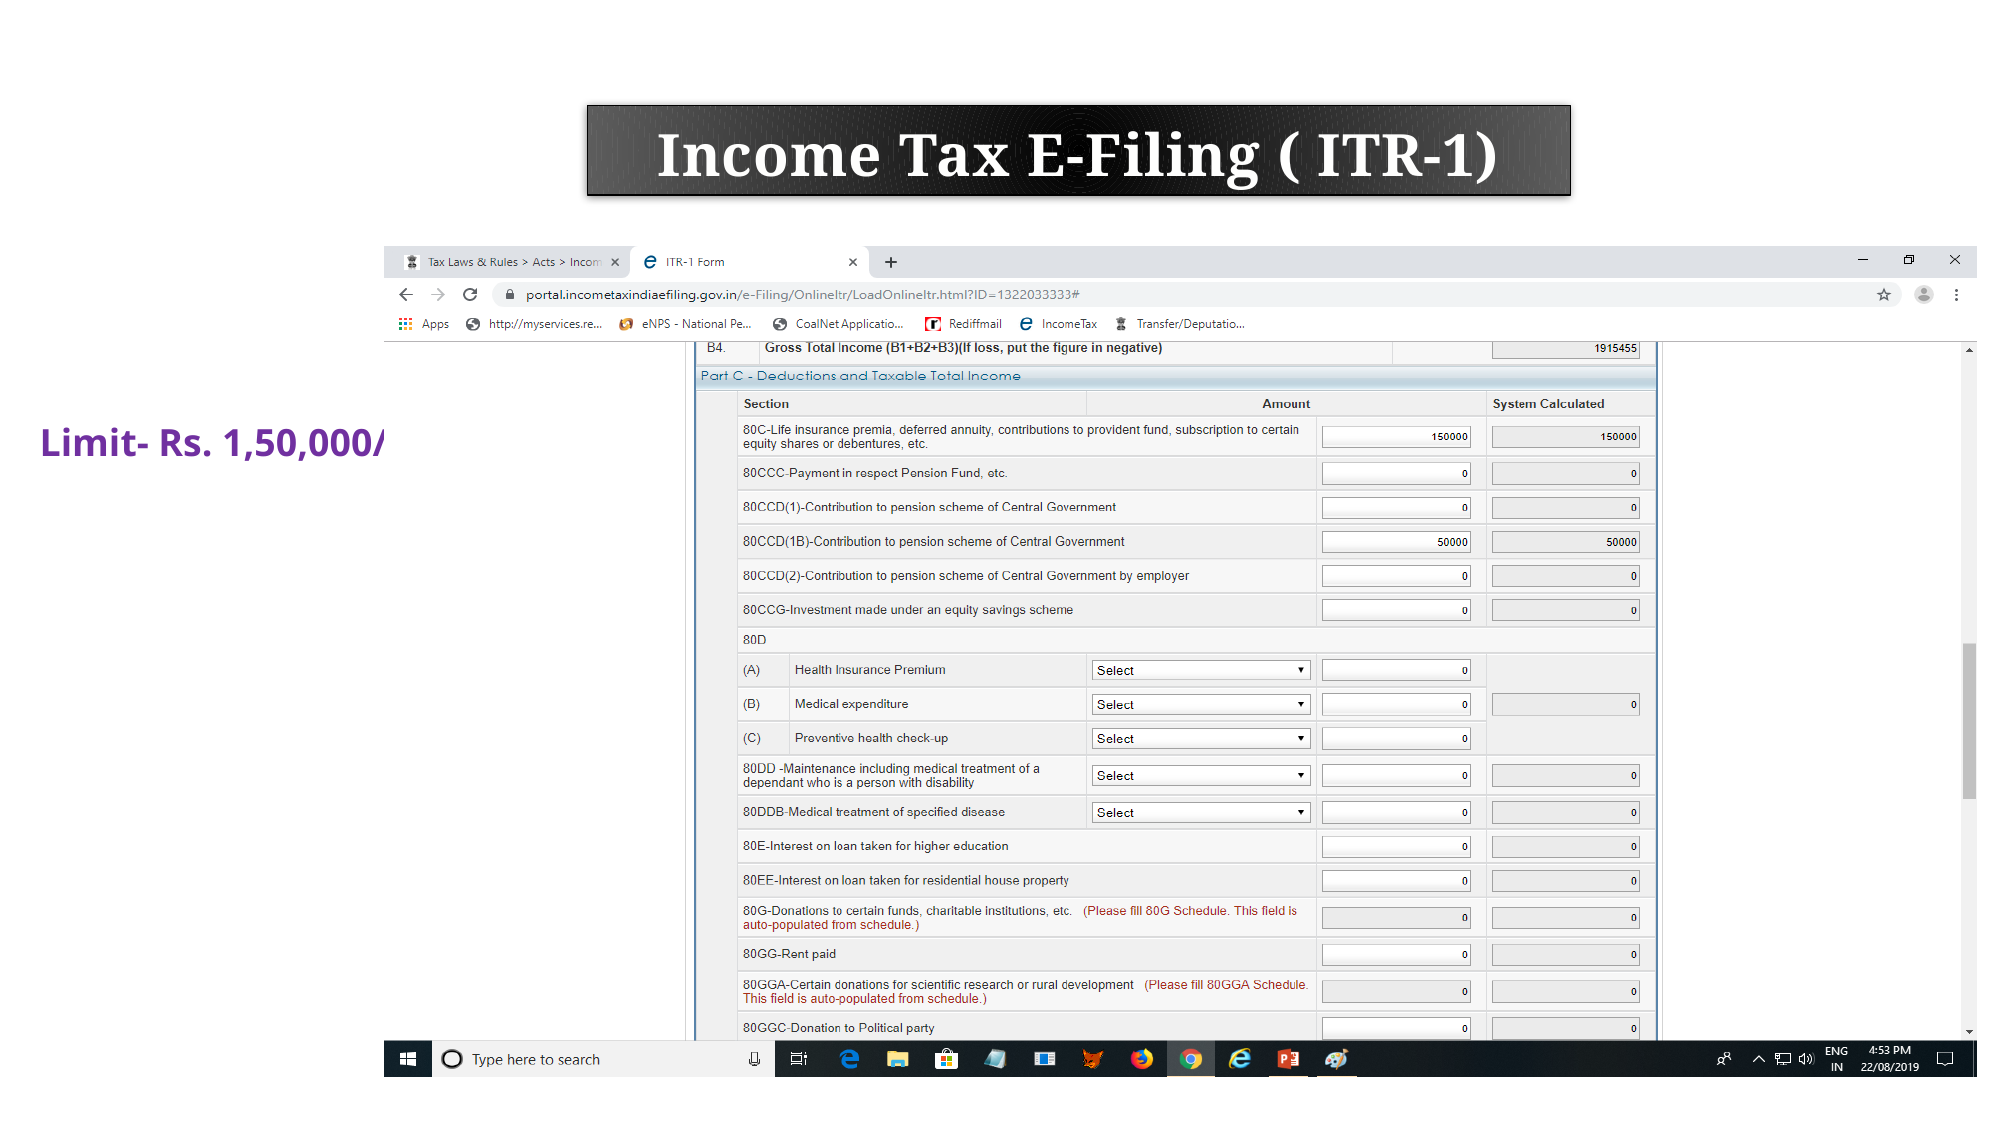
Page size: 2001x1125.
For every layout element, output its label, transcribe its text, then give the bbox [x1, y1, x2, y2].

picture [384, 246, 1977, 1077]
text_box Limit- Rs. 1,50,000/- [24, 411, 377, 472]
text_box Income Tax E-Filing ( ITR-1) [587, 105, 1571, 196]
